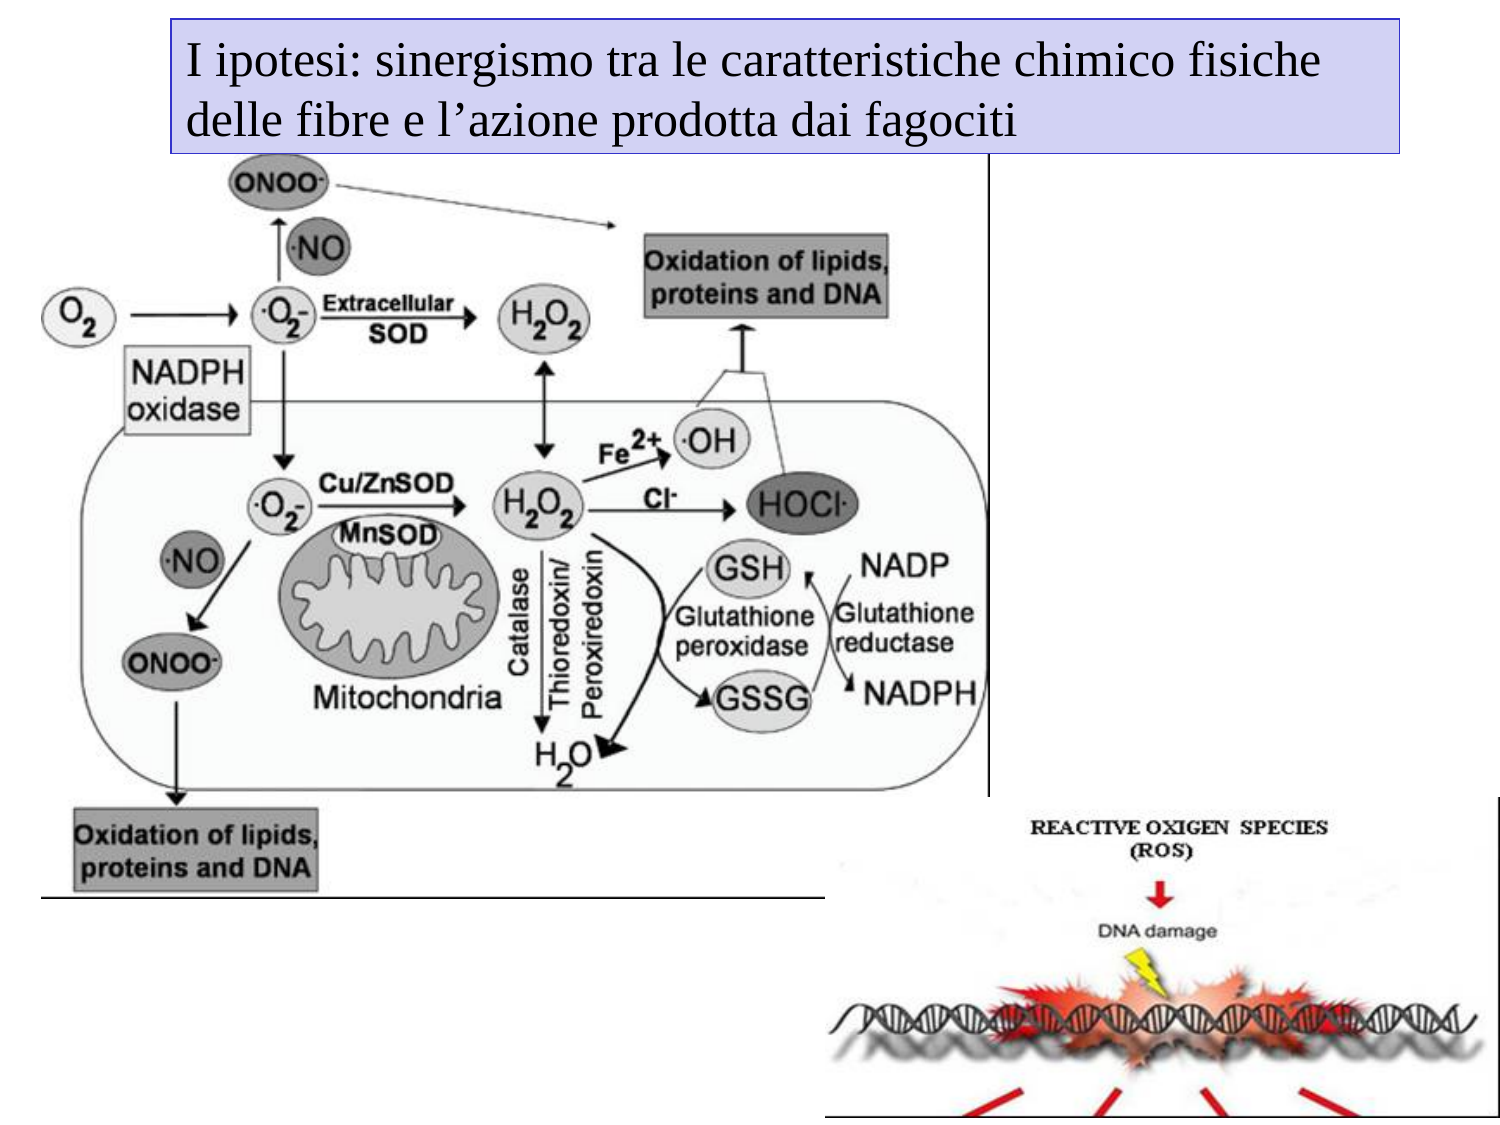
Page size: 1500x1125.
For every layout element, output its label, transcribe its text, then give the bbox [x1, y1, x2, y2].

text_box I ipotesi: sinergismo tra le caratteristiche chimico fisiche delle fibre e l’azione prodotta dai fagociti [171, 18, 1400, 154]
picture [40, 148, 1500, 1118]
